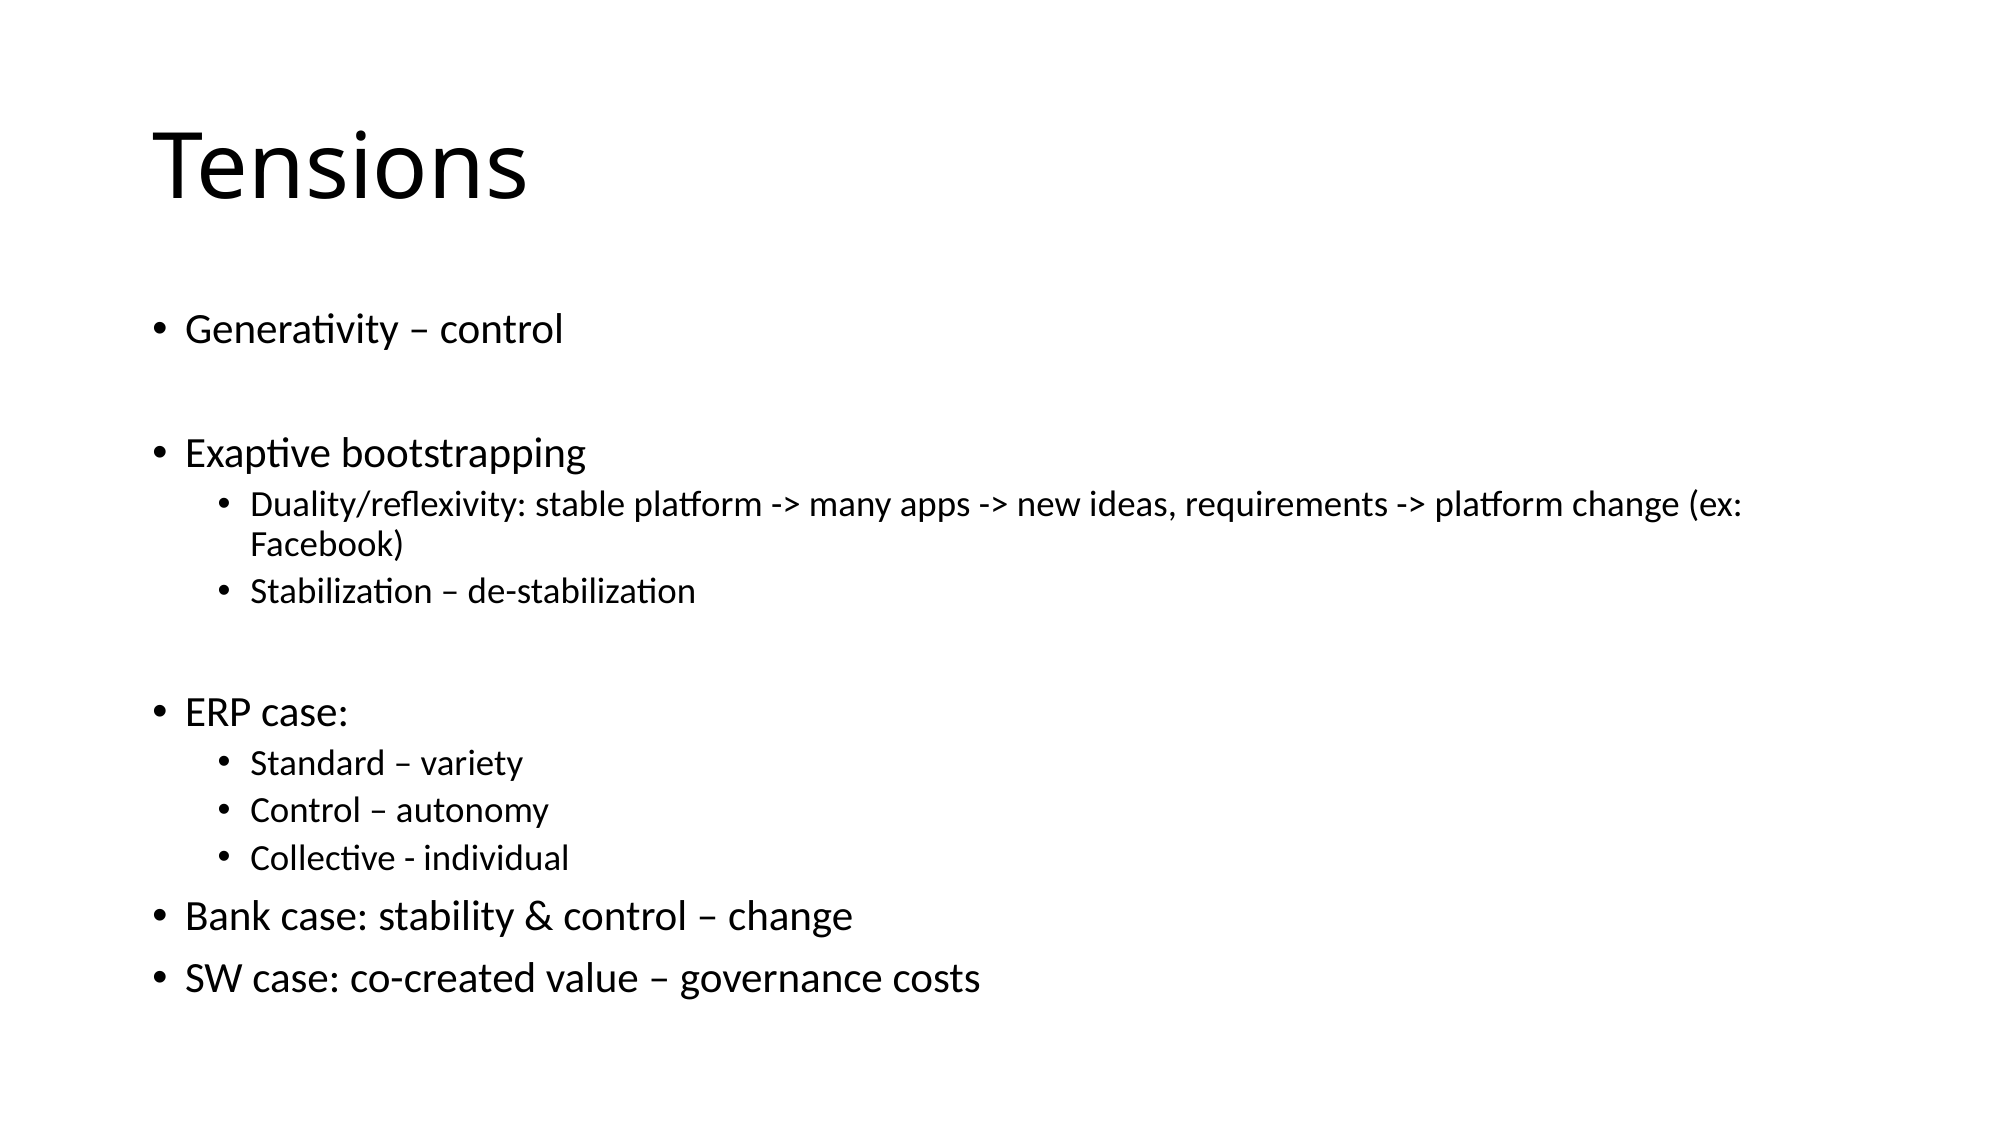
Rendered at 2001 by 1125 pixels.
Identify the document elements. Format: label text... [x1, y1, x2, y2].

title Tensions [137, 59, 1863, 278]
list Generativity – control Exaptive bootstrapping Duality/reflexivity: stable platform -> many apps -> new ideas, requirements -> platform change (ex: Facebook) Stabilization – de-stabilization ERP case: Standard – variety Control – autonomy Collective - individual Bank case: stability & control – change SW case: co-created value – governance costs [137, 299, 1863, 1014]
